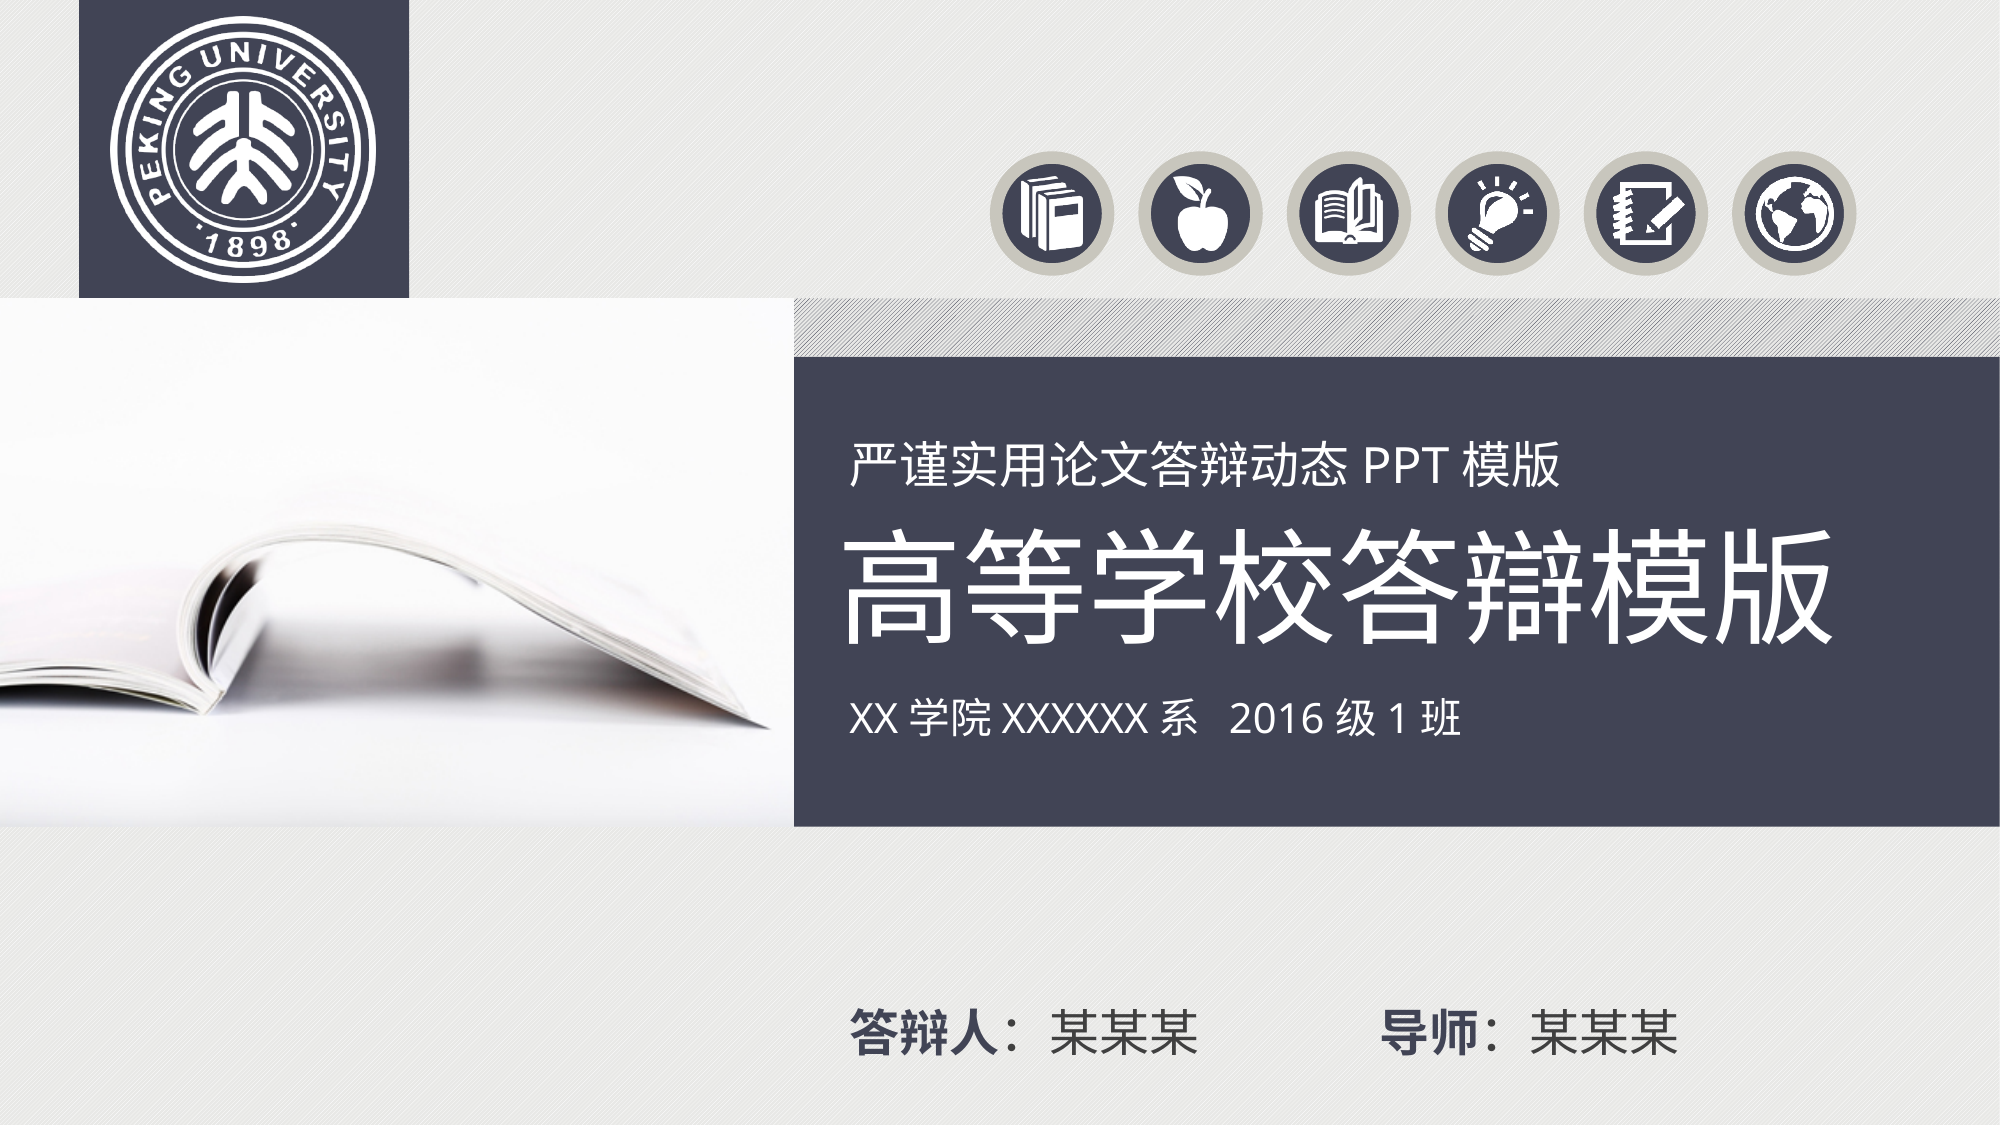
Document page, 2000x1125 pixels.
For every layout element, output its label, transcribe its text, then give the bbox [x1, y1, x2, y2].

text_box [791, 296, 2000, 359]
picture [0, 298, 794, 827]
text_box [77, 0, 411, 296]
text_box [995, 157, 1109, 270]
text_box XX学院XXXXXX系 2016级1班 [834, 667, 1514, 749]
text_box 高等学校答辯模版 [822, 501, 1884, 667]
text_box 严谨实用论文答辩动态PPT模版 [834, 396, 1603, 501]
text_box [1292, 157, 1406, 270]
text_box 答辩人：某某某 导师：某某某 [834, 964, 1792, 1069]
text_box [1589, 157, 1703, 270]
picture [109, 16, 377, 283]
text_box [1441, 157, 1554, 270]
text_box [798, 359, 2000, 829]
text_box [1738, 157, 1851, 270]
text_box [1144, 157, 1257, 270]
